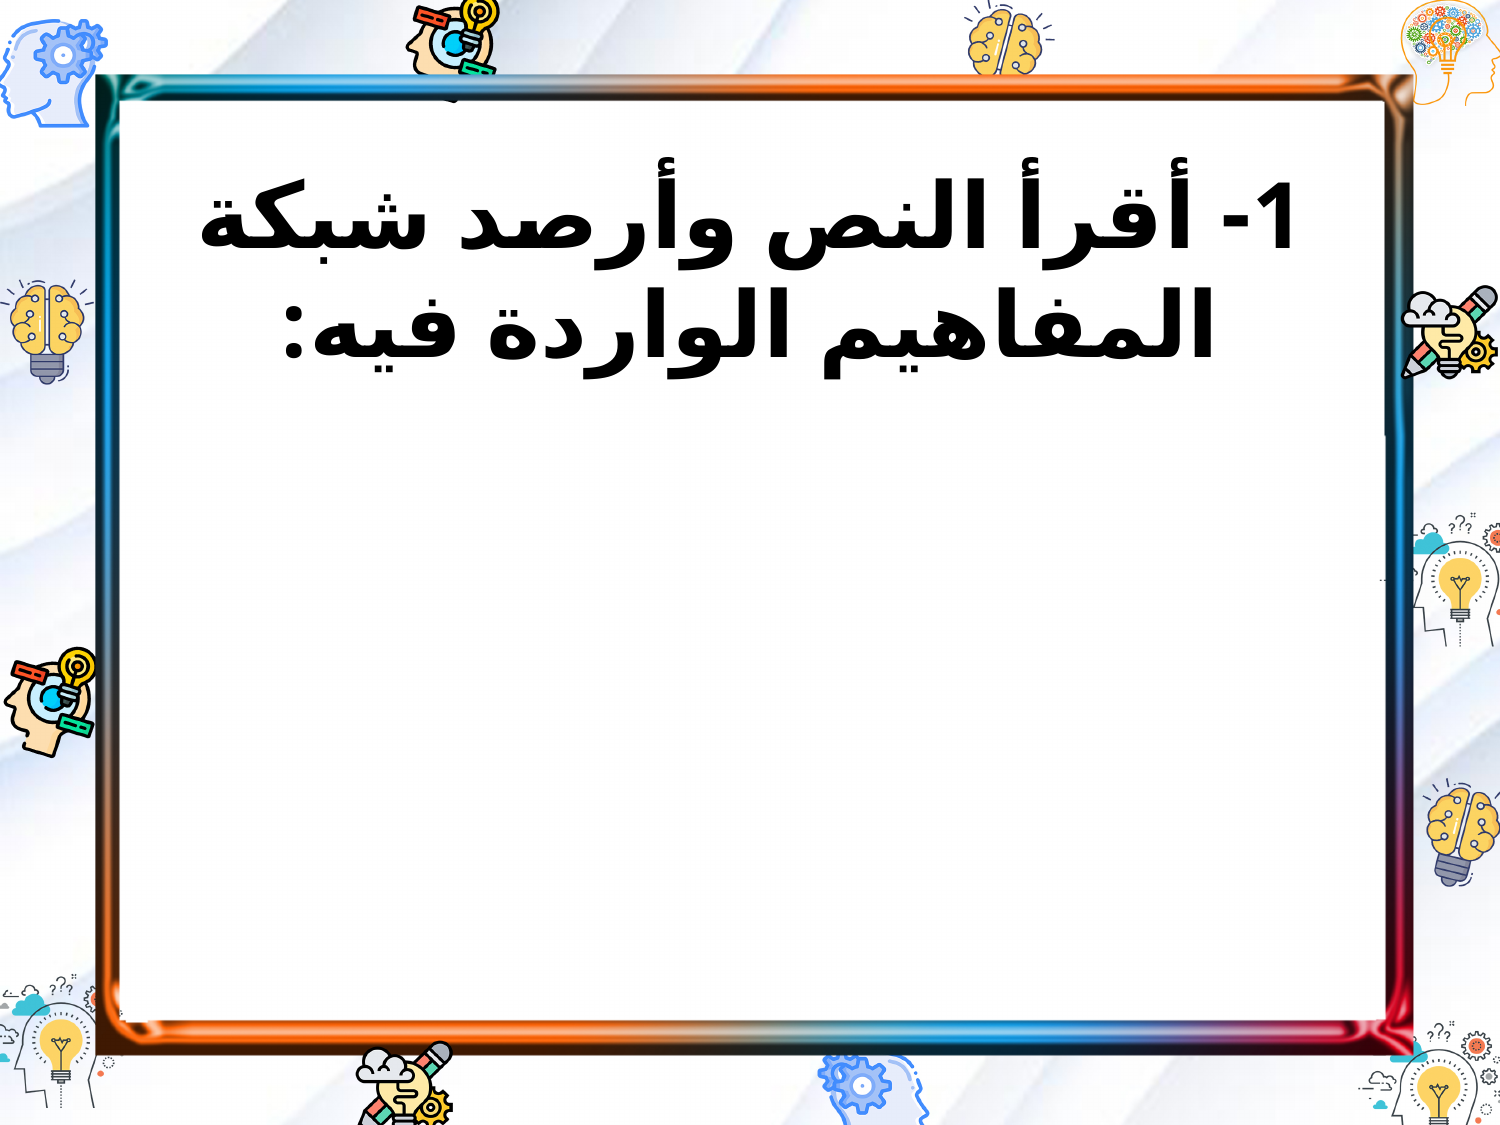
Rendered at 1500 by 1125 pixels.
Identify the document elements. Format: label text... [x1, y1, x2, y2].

text_box 1- أقرأ النص وأرصد شبكة المفاهيم الواردة فيه: [112, 148, 1388, 384]
picture [0, 0, 1500, 1125]
